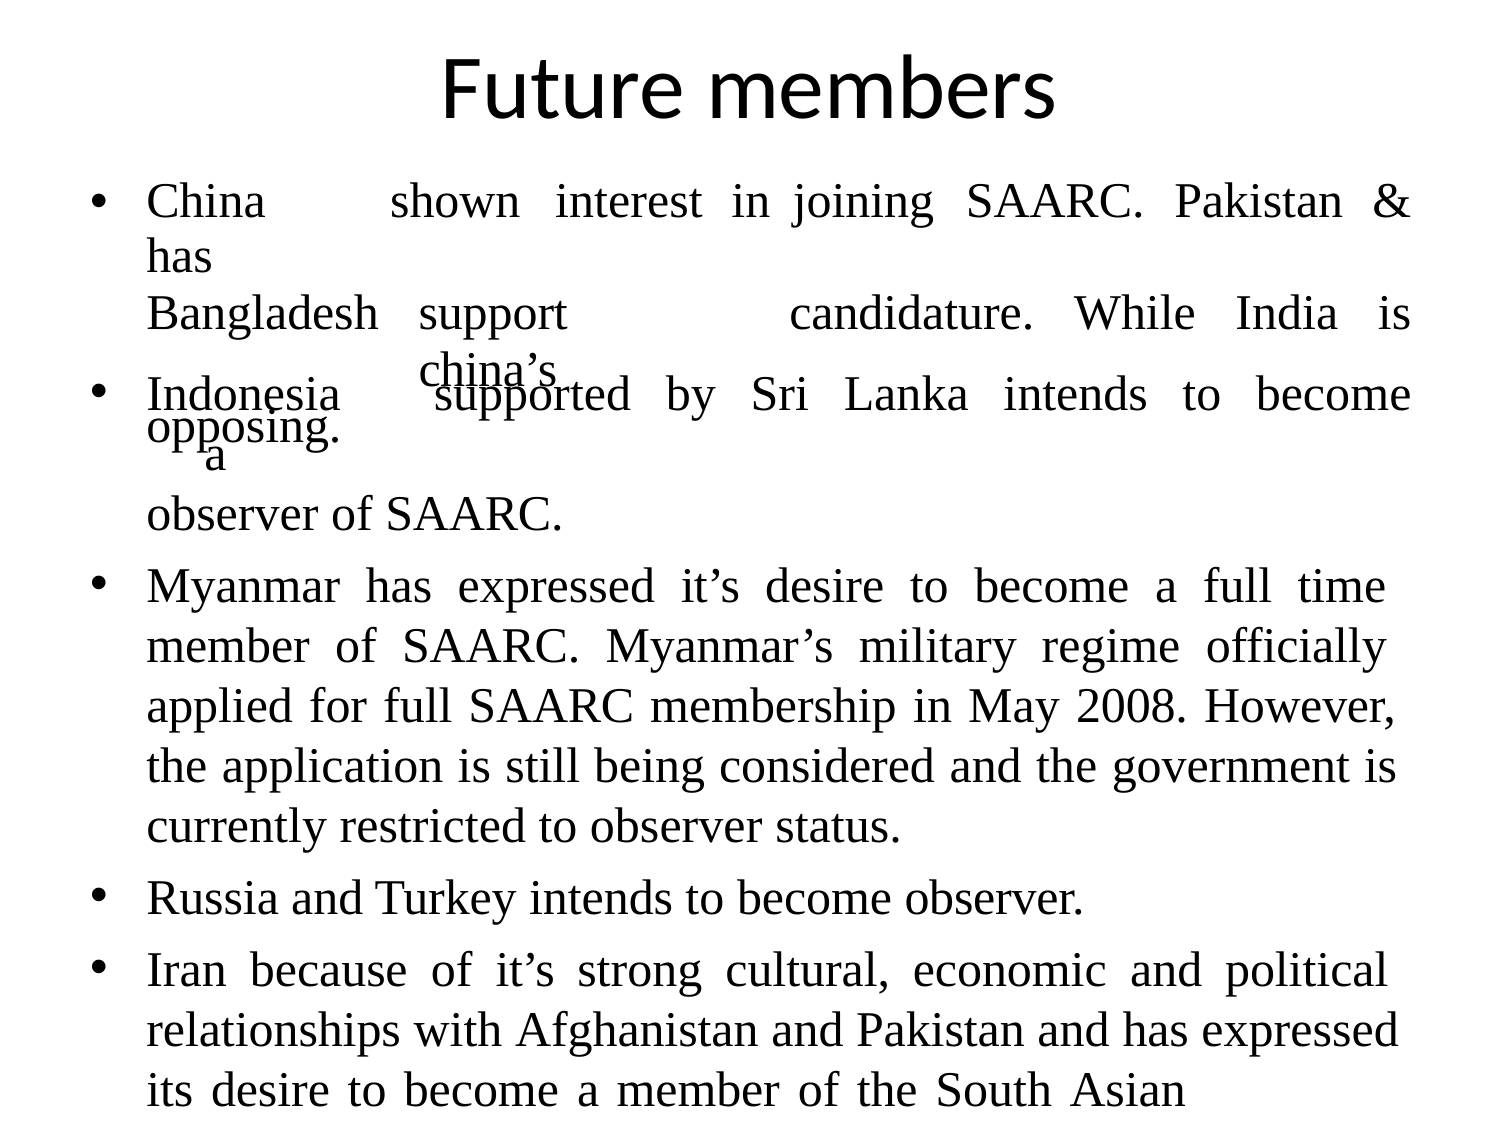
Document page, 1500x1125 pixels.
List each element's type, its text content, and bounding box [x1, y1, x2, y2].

table_cell is [1357, 284, 1415, 398]
table_header & [1357, 173, 1415, 284]
table_cell candidature. While India [777, 284, 1357, 358]
table_header shown interest in [385, 173, 777, 284]
text_box Indonesia supported by Sri Lanka intends to become a observer of SAARC. Myanmar has expressed it’s desire to become a full time member of SAARC. Myanmar’s military regime officially applied for full SAARC membership in May 2008. However, the application is still being considered and the government is currently restricted to observer status. Russia and Turkey intends to become observer. Iran because of it’s strong cultural, economic and political relationships with Afghanistan and Pakistan and has expressed its desire to become a member of the South Asian [87, 358, 1413, 1117]
table_header China has [85, 173, 385, 284]
table_cell Bangladesh [85, 284, 385, 398]
title Future members [438, 24, 1062, 173]
table_header joining SAARC. Pakistan [777, 173, 1357, 284]
table_cell support china’s [385, 284, 777, 358]
